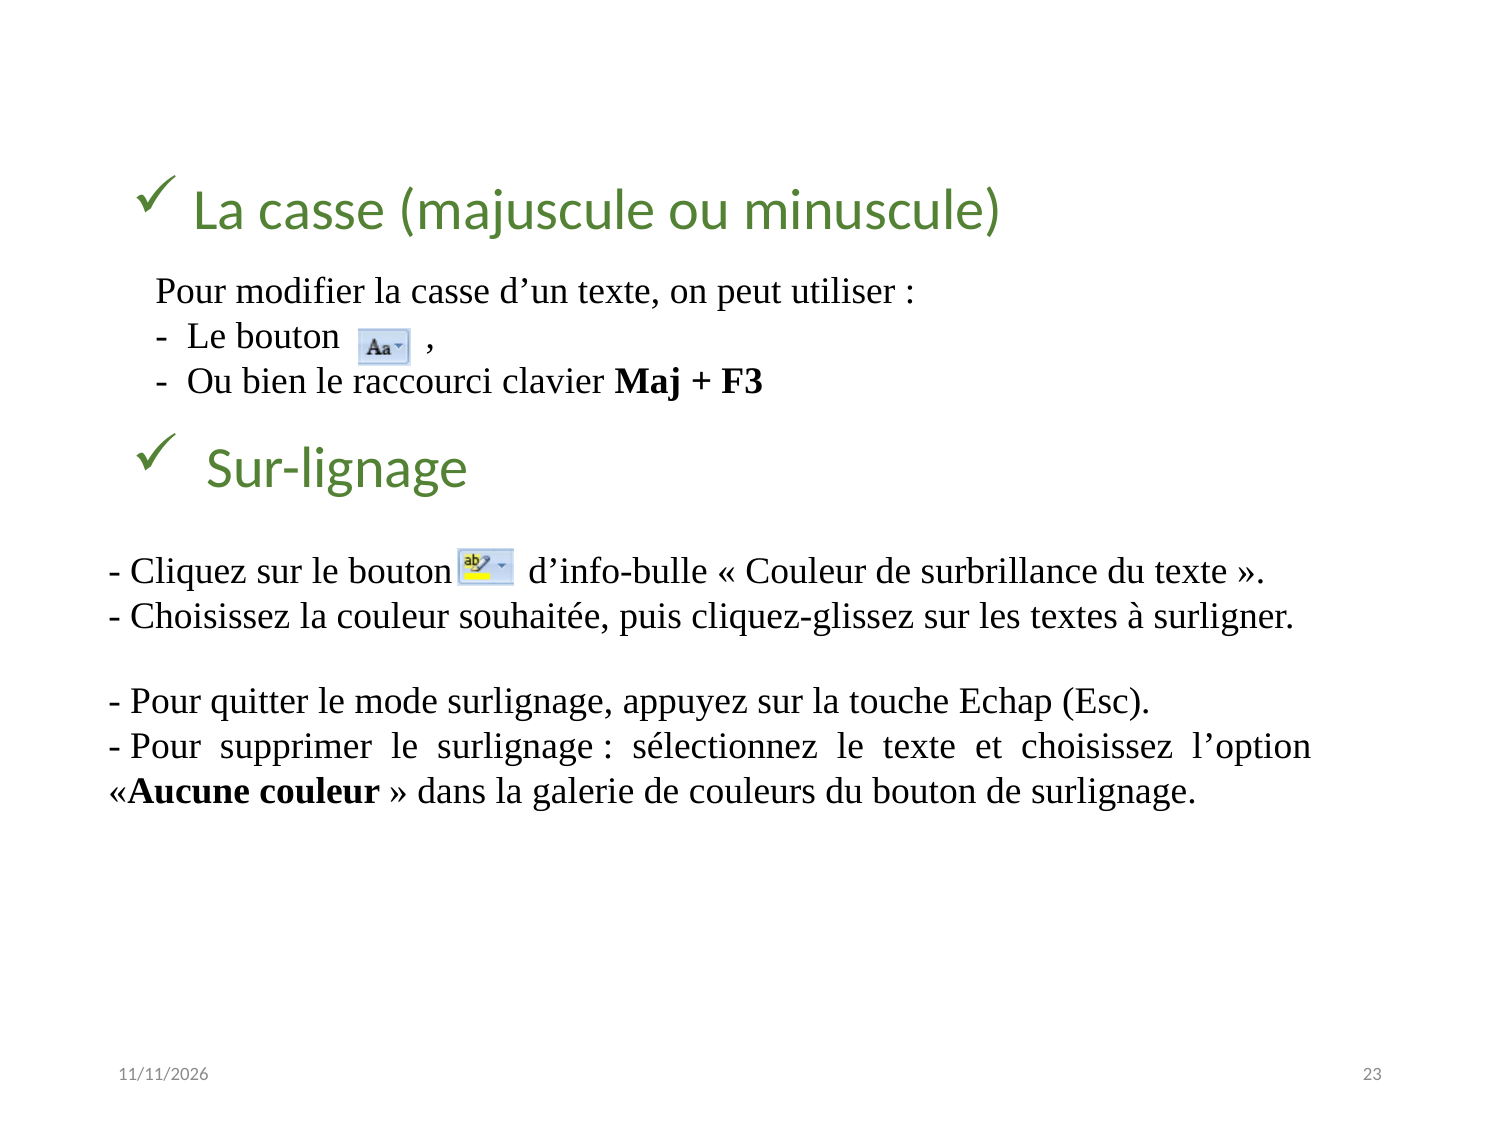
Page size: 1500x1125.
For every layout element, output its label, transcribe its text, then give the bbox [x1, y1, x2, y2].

text_box Pour modifier la casse d’un texte, on peut utiliser : - Le bouton , - Ou bien le raccourci clavier Maj + F3 [140, 258, 1184, 409]
text_box - Pour quitter le mode surlignage, appuyez sur la touche Echap (Esc). - Pour supprimer le surlignage : sélectionnez le texte et choisissez l’option «Aucune couleur » dans la galerie de couleurs du bouton de surlignage. [93, 668, 1371, 819]
picture [358, 328, 411, 366]
text_box La casse (majuscule ou minuscule) [117, 164, 1137, 249]
slide_number 23 [1059, 1042, 1397, 1103]
text_box - Cliquez sur le bouton d’info-bulle « Couleur de surbrillance du texte ». - Choisissez la couleur souhaitée, puis cliquez-glissez sur les textes à surligner. [93, 538, 1313, 644]
picture [456, 548, 514, 586]
text_box Sur-lignage [117, 421, 528, 507]
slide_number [103, 1042, 441, 1103]
